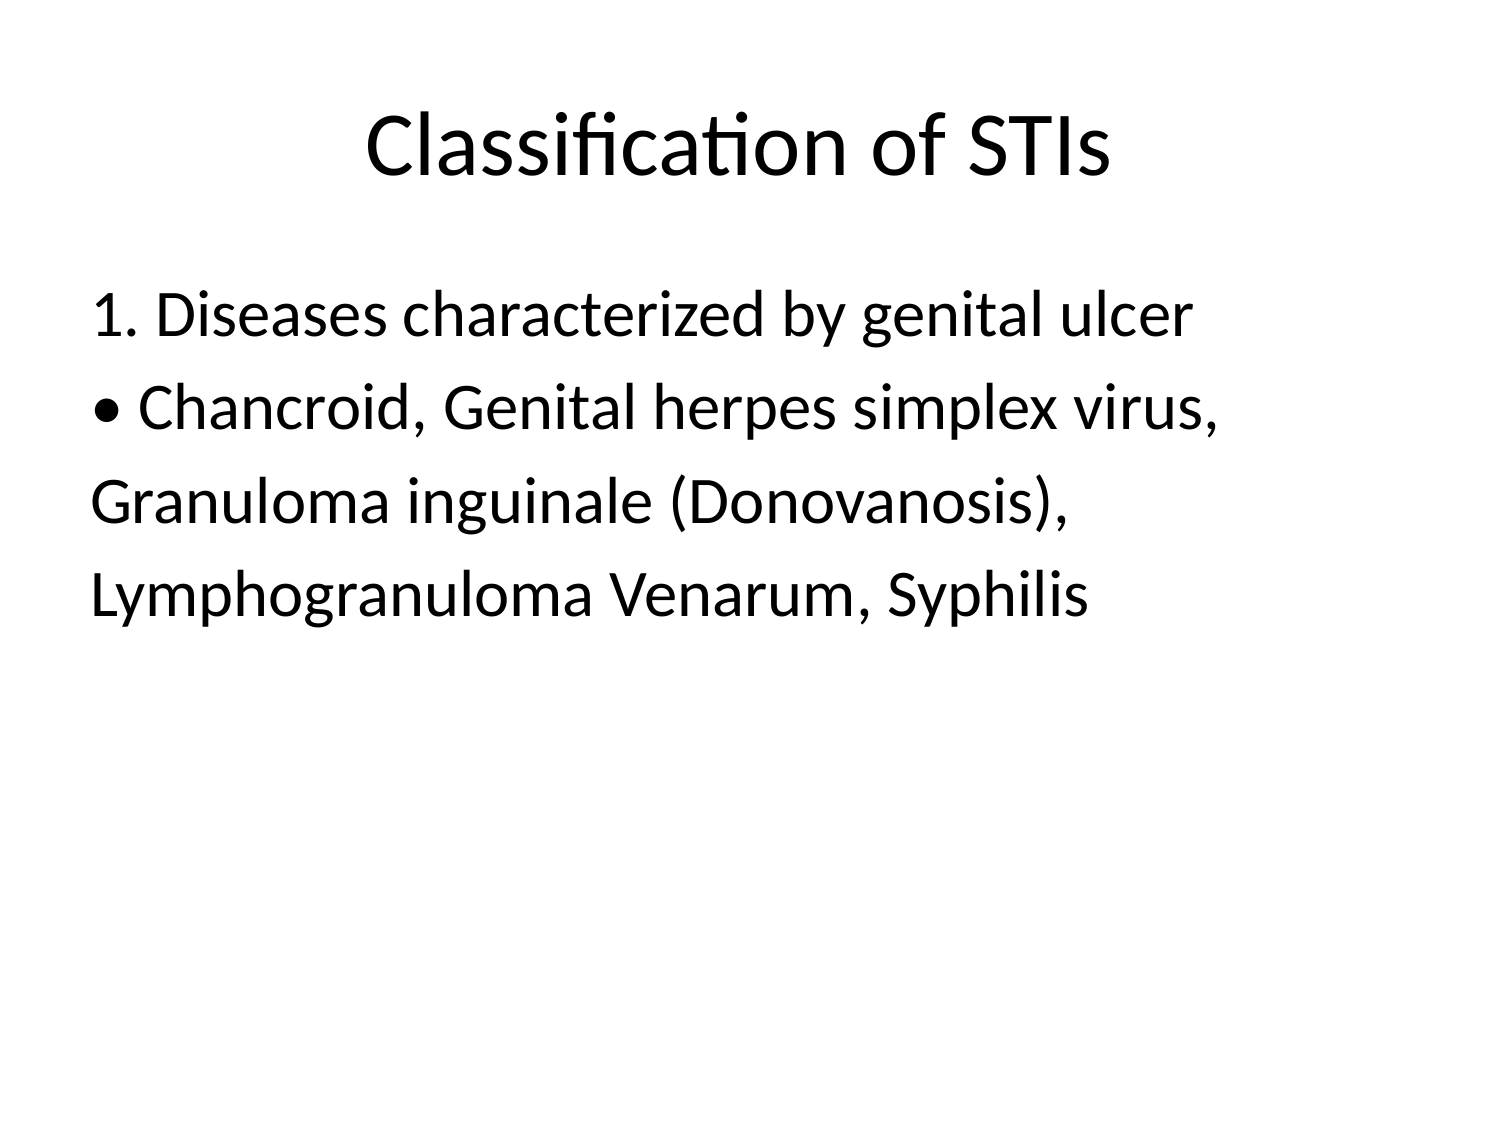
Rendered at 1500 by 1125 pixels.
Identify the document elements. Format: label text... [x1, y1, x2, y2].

title Classification of STIs [75, 45, 1425, 233]
list 1. Diseases characterized by genital ulcer • Chancroid, Genital herpes simplex virus, Granuloma inguinale (Donovanosis), Lymphogranuloma Venarum, Syphilis [75, 262, 1425, 1005]
